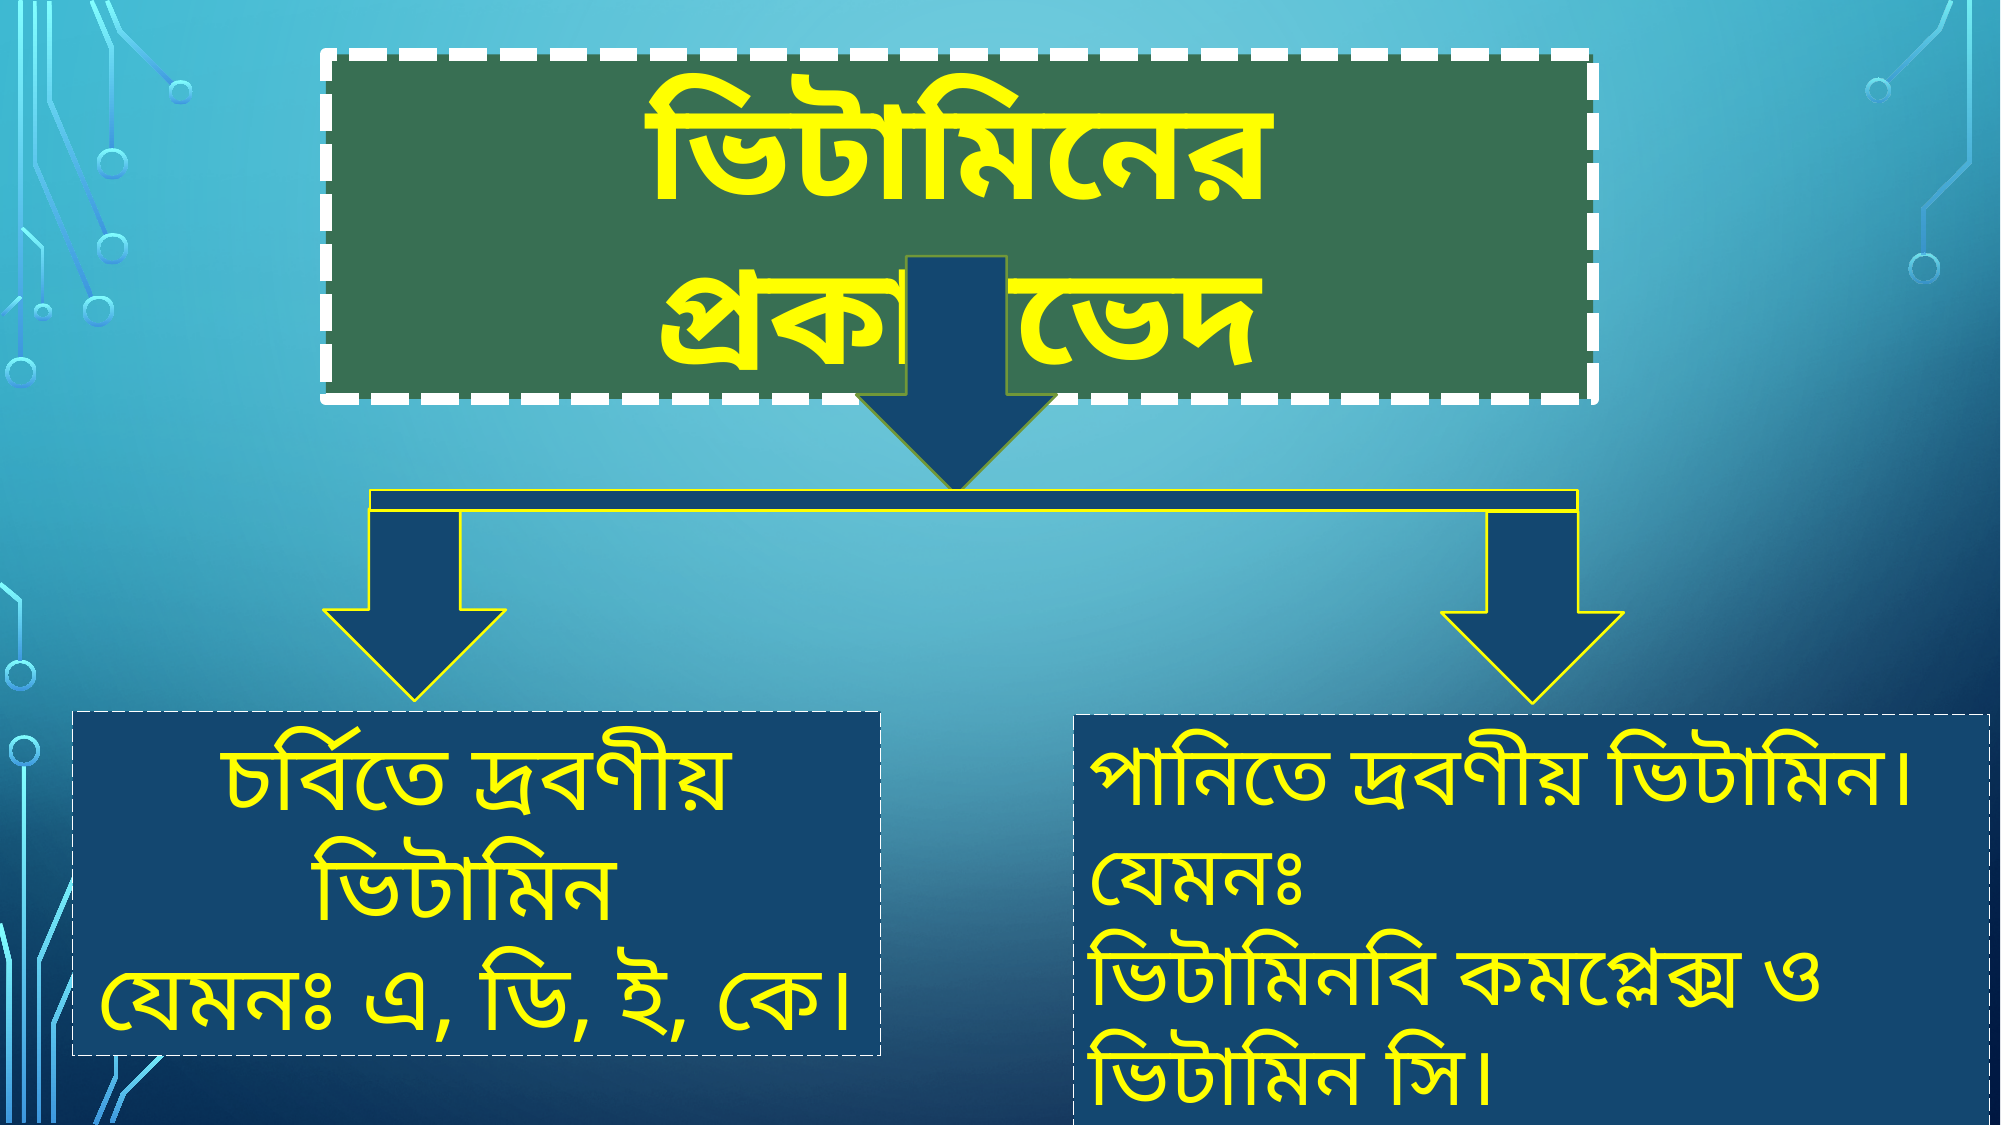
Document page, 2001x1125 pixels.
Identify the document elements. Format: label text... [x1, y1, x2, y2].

text_box চর্বিতে দ্রবণীয় ভিটামিন যেমনঃ এ, ডি, ই, কে। [72, 711, 881, 1056]
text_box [152, 255, 1796, 705]
text_box ভিটামিনের প্রকারভেদ [325, 54, 1594, 255]
text_box পানিতে দ্রবণীয় ভিটামিন। যেমনঃ ভিটামিনবি কমপ্লেক্স ও ভিটামিন সি। [1073, 714, 1990, 1125]
